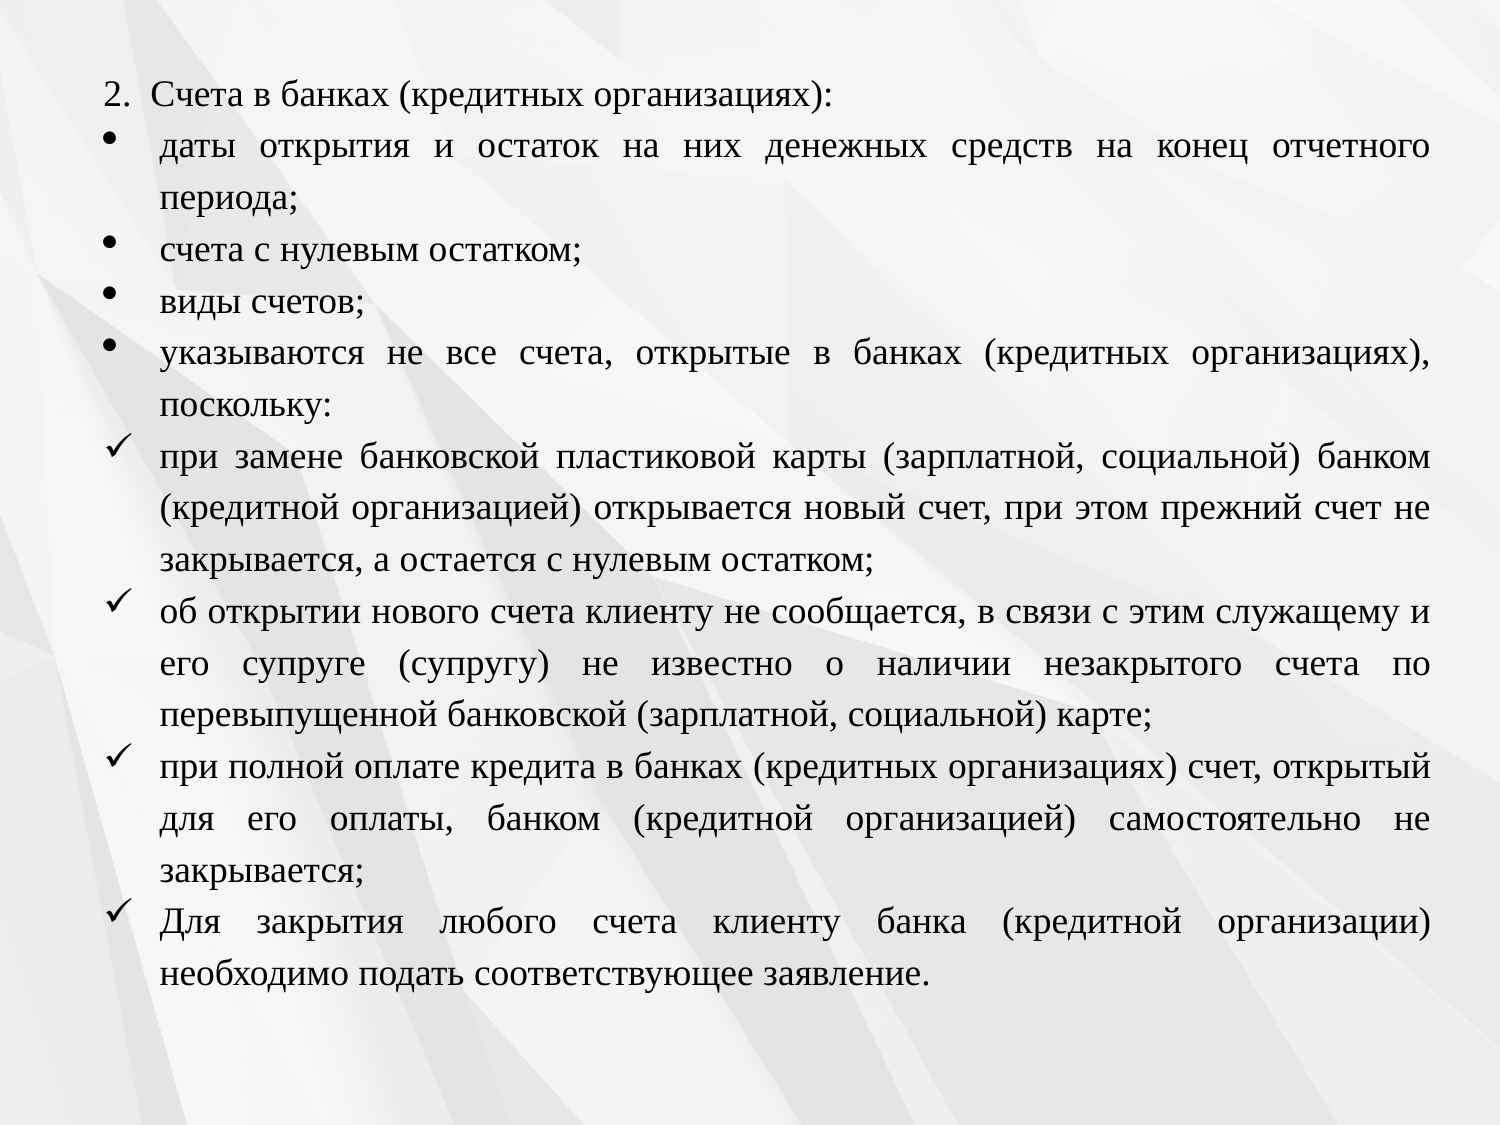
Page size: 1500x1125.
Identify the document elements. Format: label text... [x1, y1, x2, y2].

text_box 2. Счета в банках (кредитных организациях): даты открытия и остаток на них денежных средств на конец отчетного периода; счета с нулевым остатком; виды счетов; указываются не все счета, открытые в банках (кредитных организациях), поскольку: при замене банковской пластиковой карты (зарплатной, социальной) банком (кредитной организацией) открывается новый счет, при этом прежний счет не закрывается, а остается с нулевым остатком; об открытии нового счета клиенту не сообщается, в связи с этим служащему и его супруге (супругу) не известно о наличии незакрытого счета по перевыпущенной банковской (зарплатной, социальной) карте; при полной оплате кредита в банках (кредитных организациях) счет, открытый для его оплаты, банком (кредитной организацией) самостоятельно не закрывается; Для закрытия любого счета клиенту банка (кредитной организации) необходимо подать соответствующее заявление. [88, 54, 1447, 1001]
